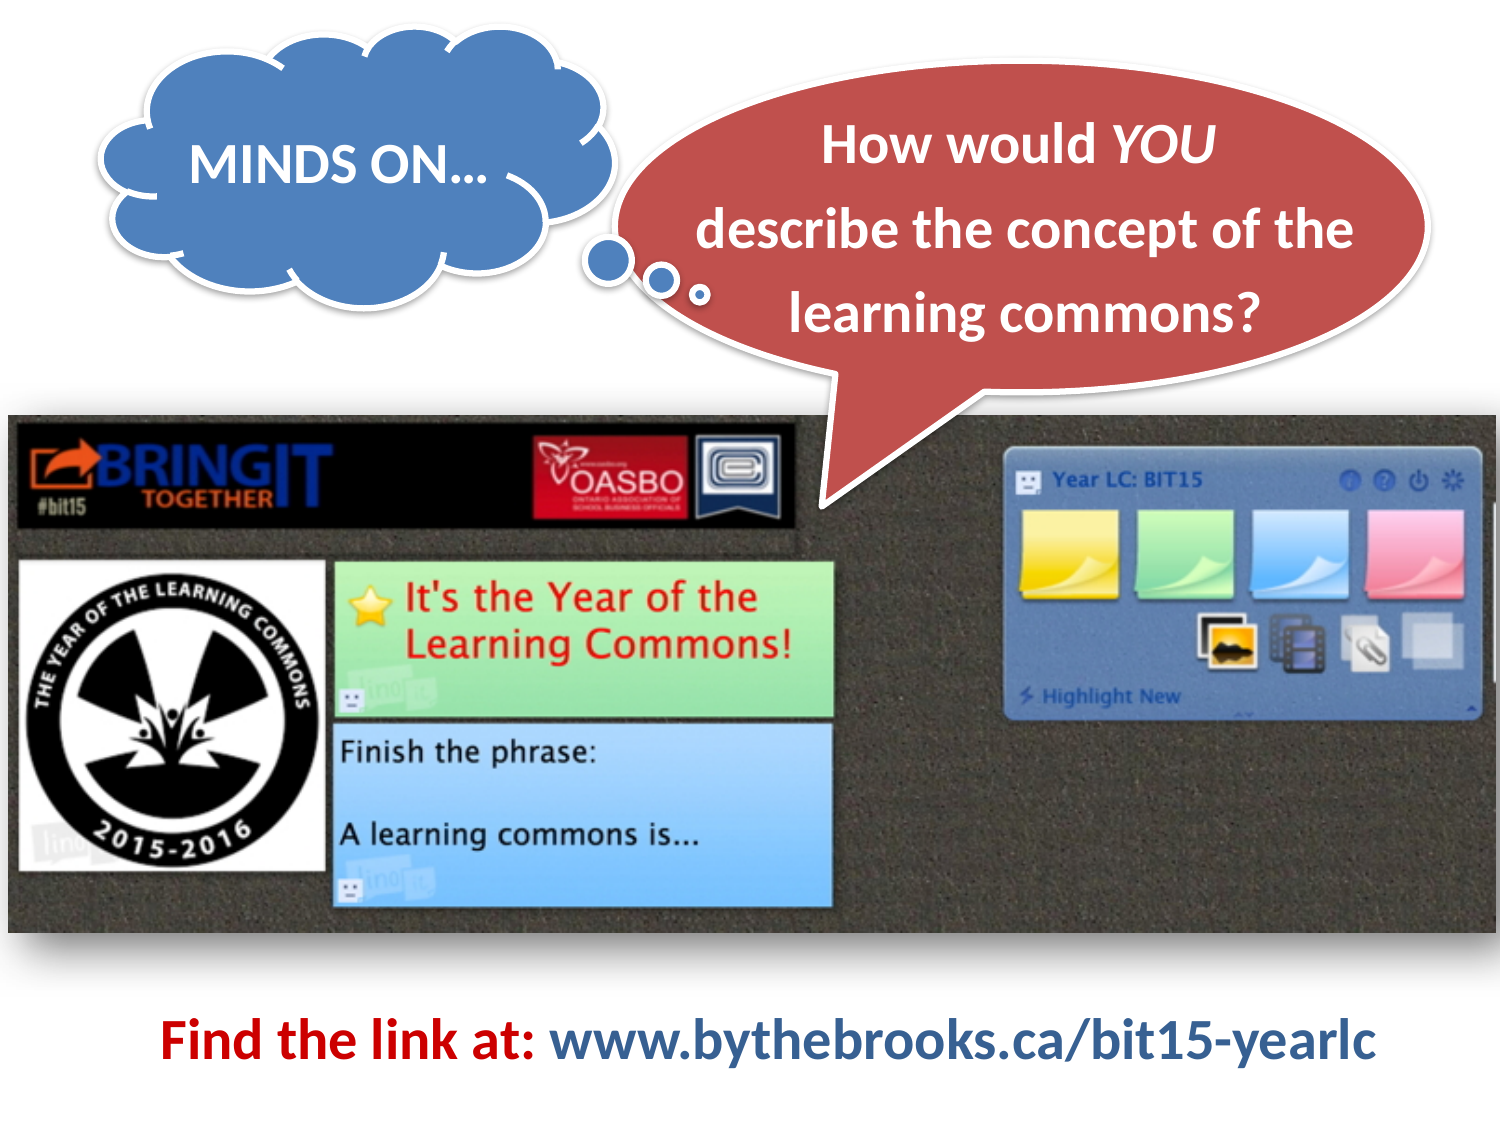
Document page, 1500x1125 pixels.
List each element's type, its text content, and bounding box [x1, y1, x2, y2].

text_box MINDS ON… [97, 23, 609, 312]
text_box Find the link at: www.bythebrooks.ca/bit15-yearlc [145, 993, 1392, 1079]
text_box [614, 60, 1429, 393]
picture [8, 415, 1497, 933]
